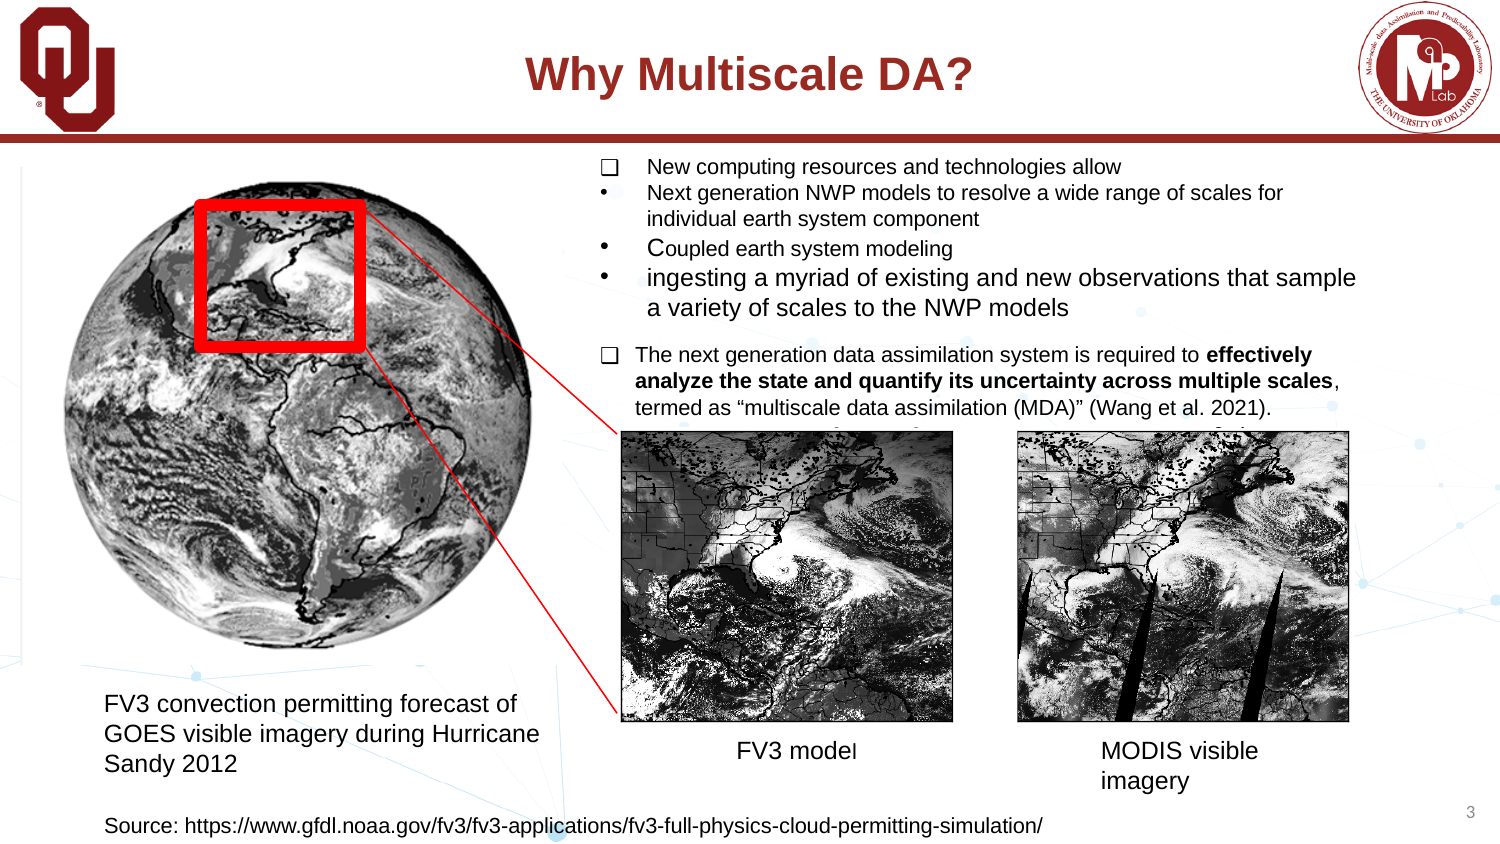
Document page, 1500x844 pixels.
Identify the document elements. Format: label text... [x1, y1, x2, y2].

text_box FV3 convection permitting forecast of GOES visible imagery during Hurricane Sandy 2012 [89, 679, 597, 785]
text_box FV3 model [721, 737, 885, 773]
picture [0, 0, 1500, 136]
text_box MODIS visible imagery [1085, 737, 1341, 802]
text_box Source: https://www.gfdl.noaa.gov/fv3/fv3-applications/fv3-full-physics-cloud-permitting-simulation/ [89, 803, 1333, 844]
picture [0, 143, 1500, 844]
slide_number ‹#› [1400, 779, 1491, 844]
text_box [359, 204, 618, 435]
text_box Why Multiscale DA? [182, 35, 1317, 107]
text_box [359, 441, 618, 714]
text_box New computing resources and technologies allow Next generation NWP models to resolve a wide range of scales for individual earth system component Coupled earth system modeling ingesting a myriad of existing and new observations that sample a variety of scales to the NWP models The next generation data assimilation system is required to effectively analyze the state and quantify its uncertainty across multiple scales, termed as “multiscale data assimilation (MDA)” (Wang et al. 2021). [585, 146, 1376, 532]
